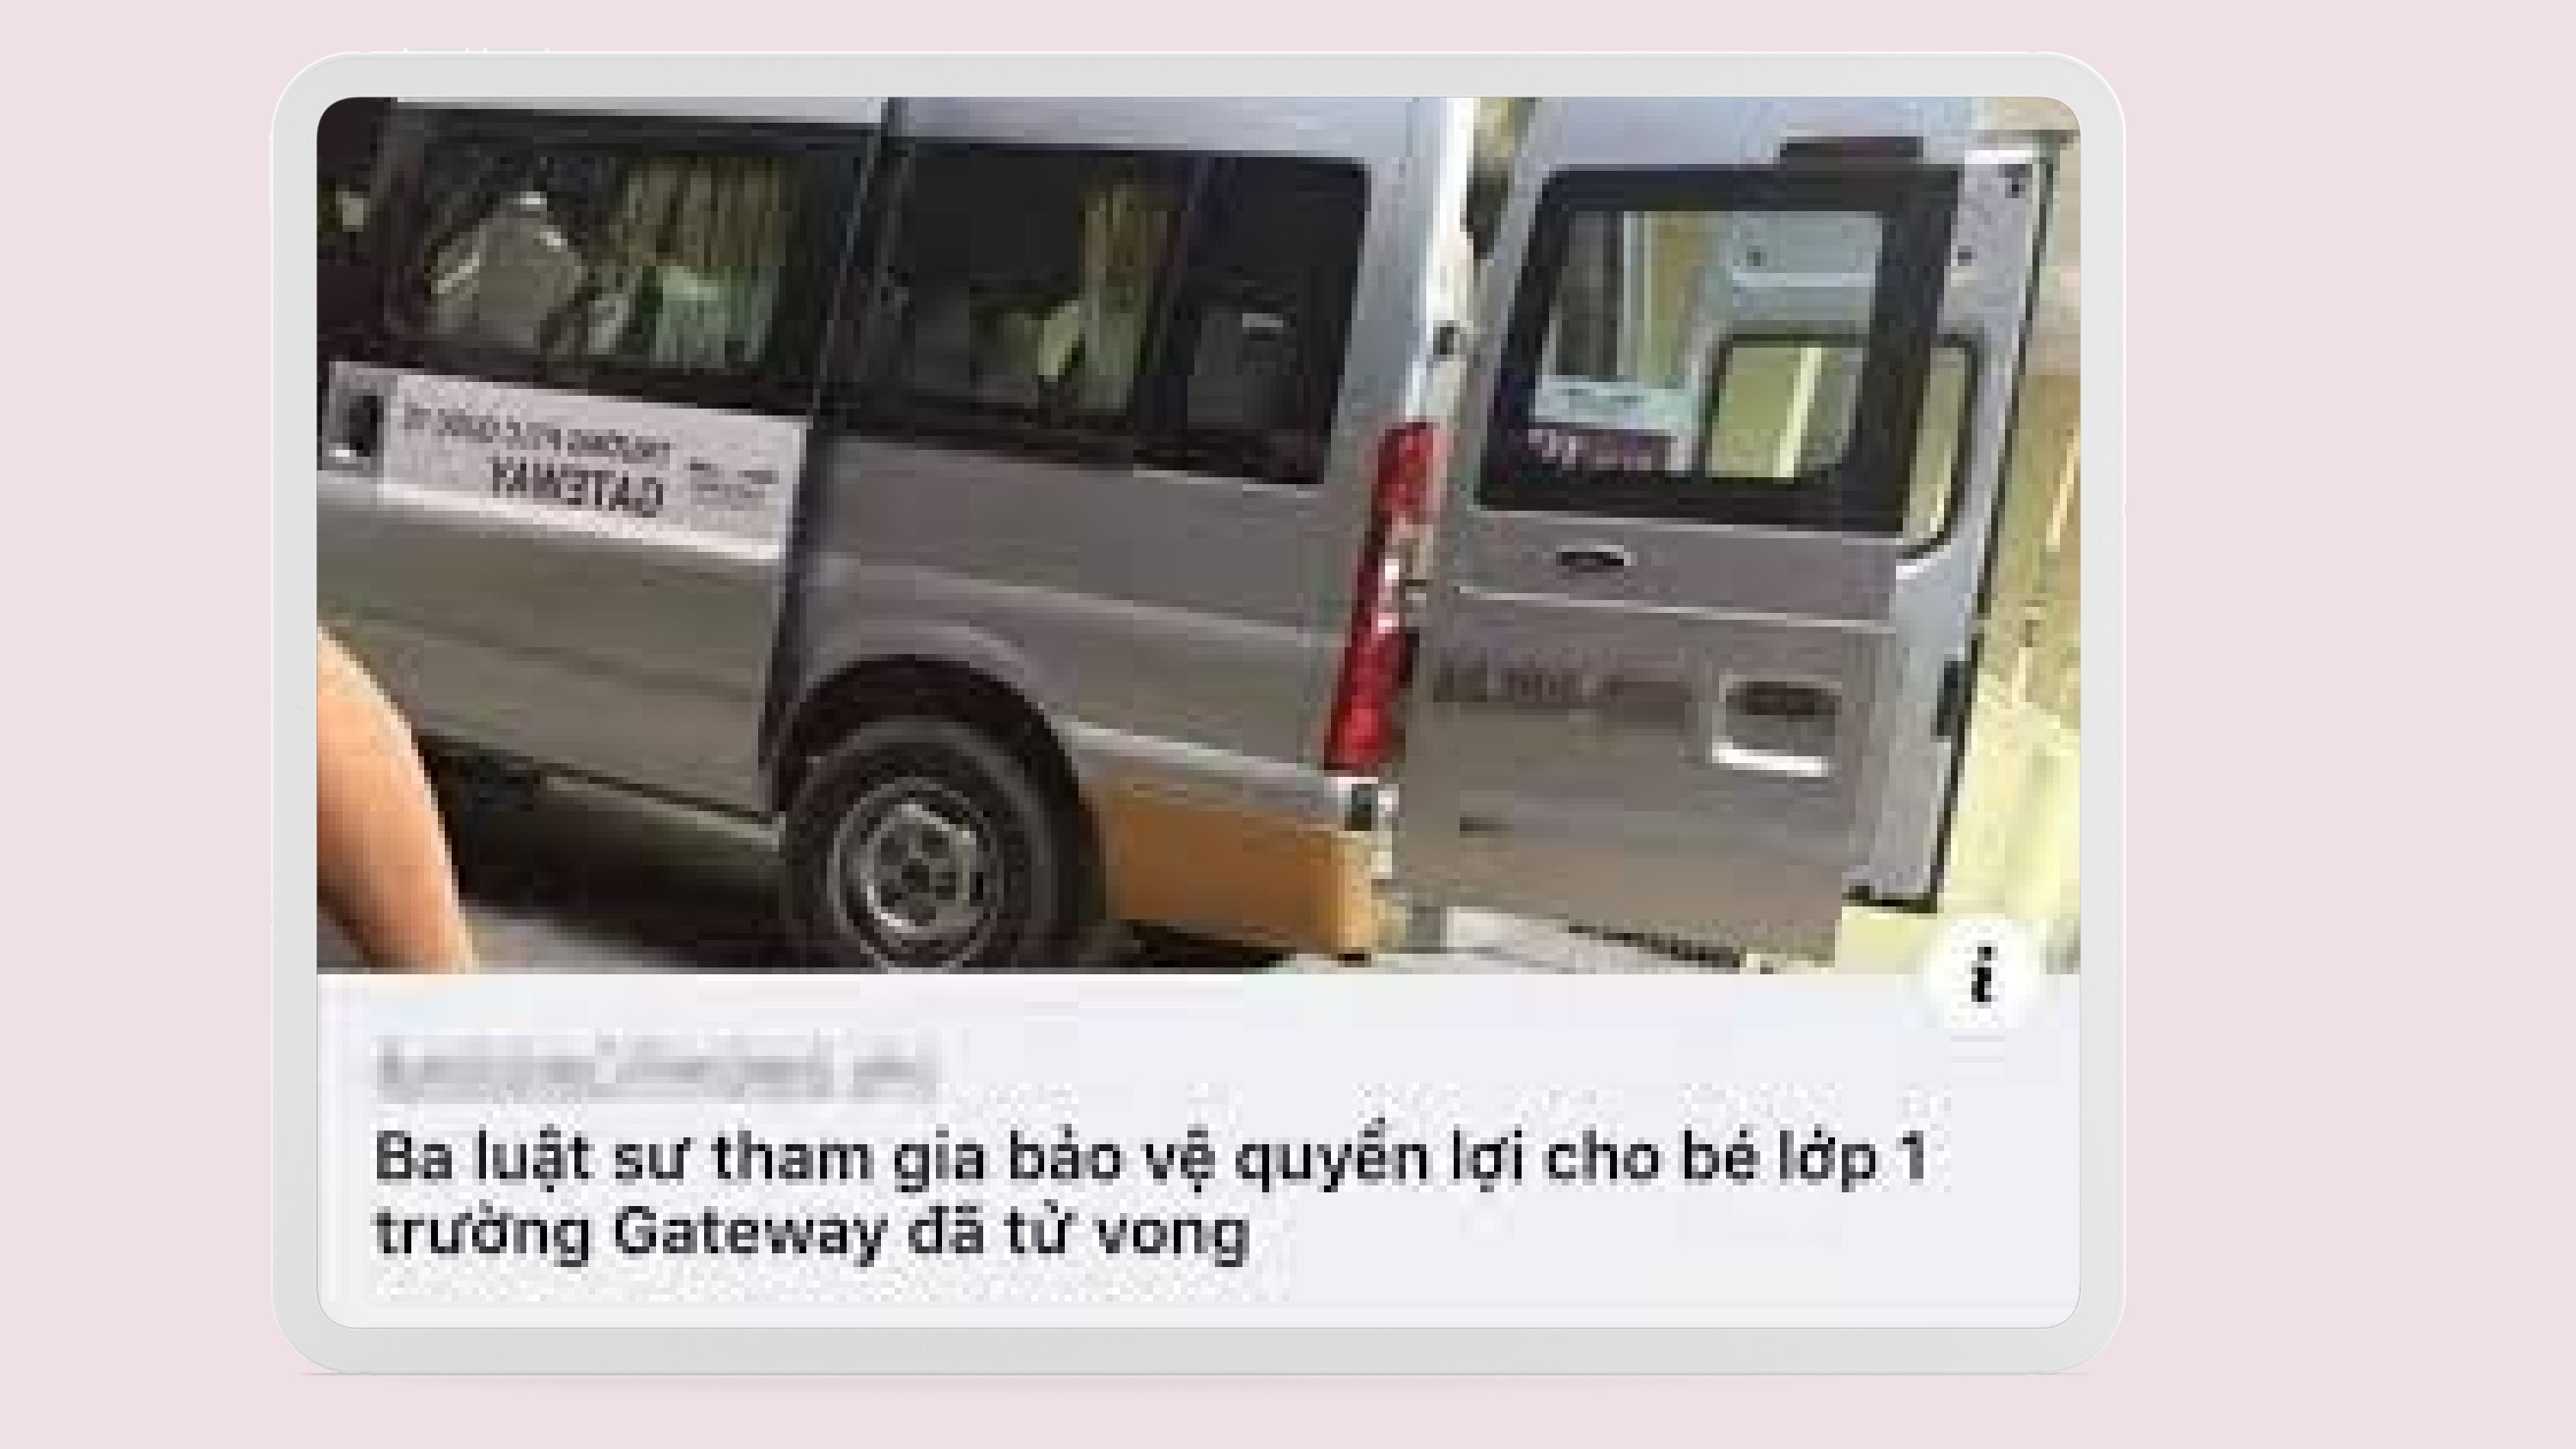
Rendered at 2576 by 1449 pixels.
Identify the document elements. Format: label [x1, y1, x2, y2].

text_box [268, 47, 2127, 1393]
